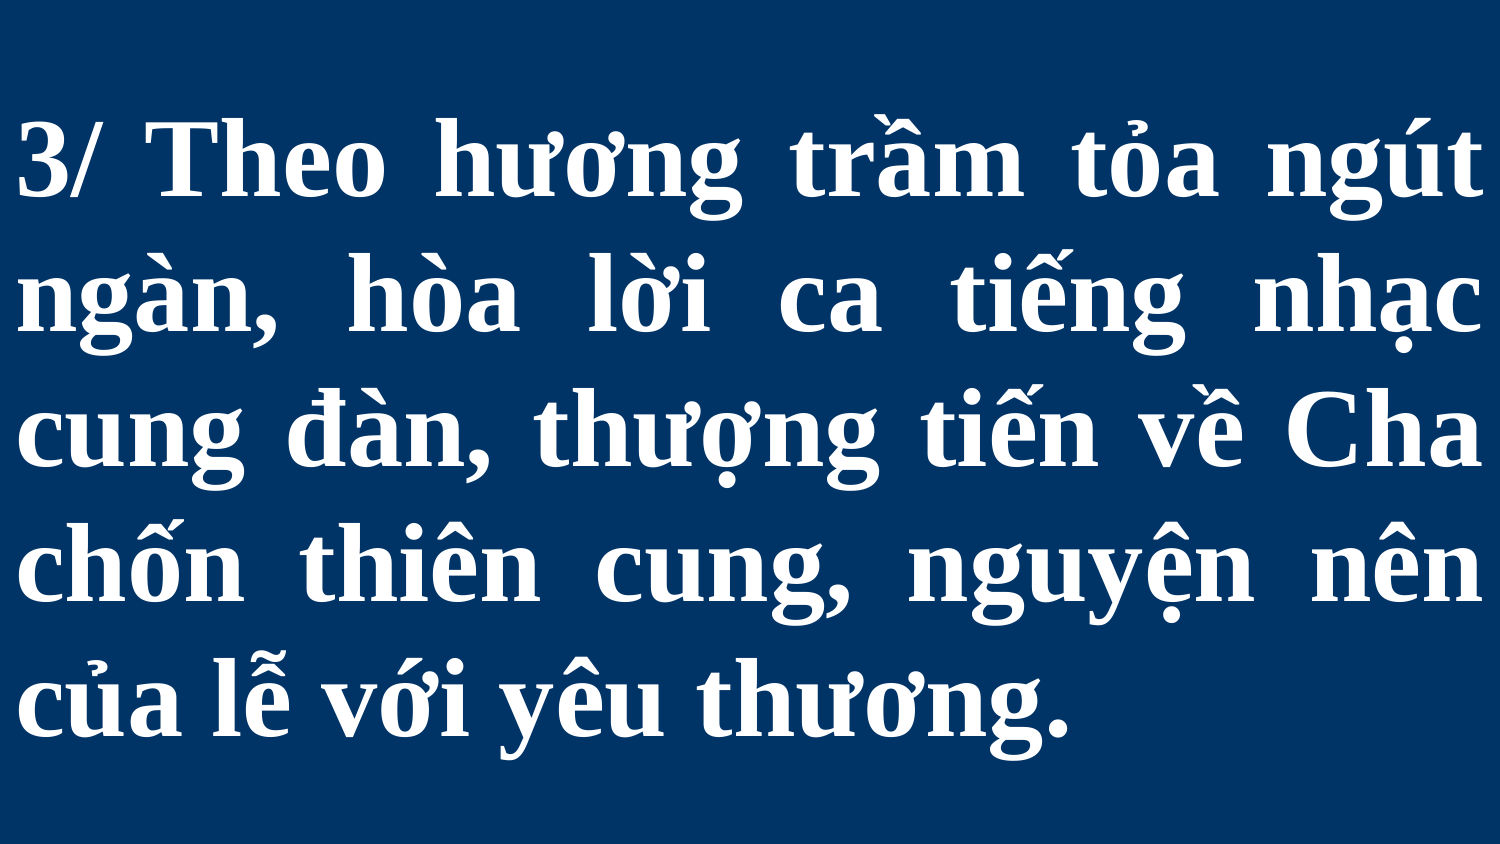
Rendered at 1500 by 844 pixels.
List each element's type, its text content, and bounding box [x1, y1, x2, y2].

title 3/ Theo hương trầm tỏa ngút ngàn, hòa lời ca tiếng nhạc cung đàn, thượng tiến về Cha chốn thiên cung, nguyện nên của lễ với yêu thương. [0, 0, 1500, 844]
